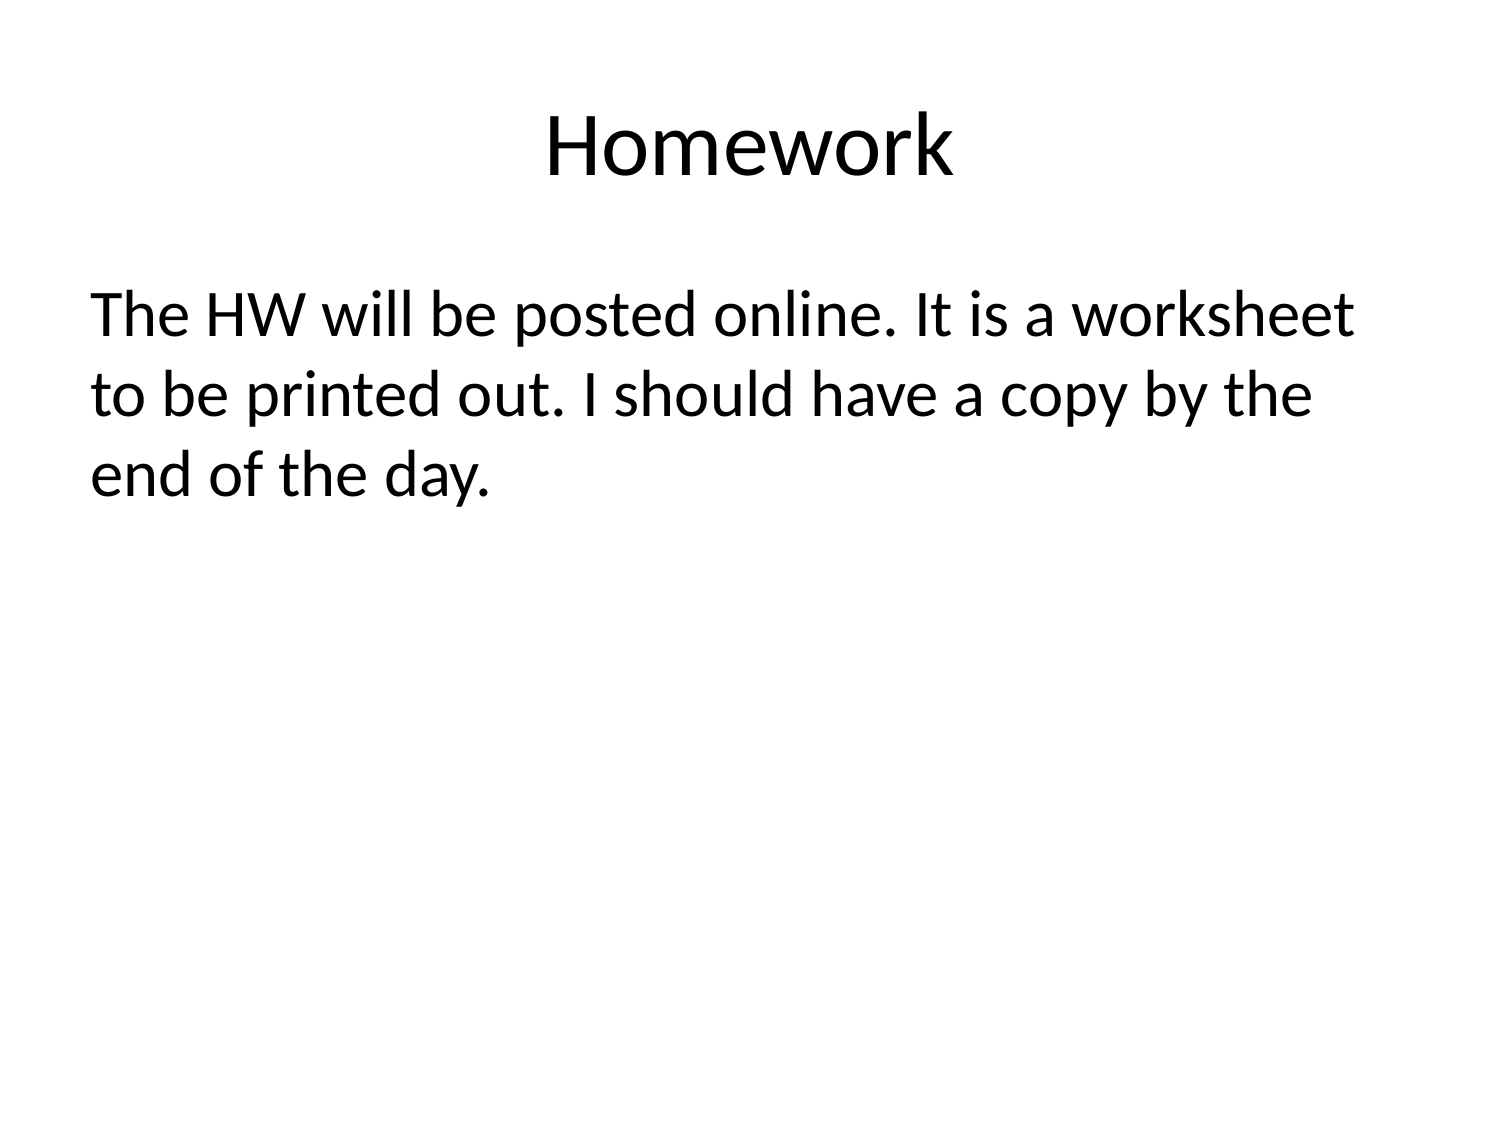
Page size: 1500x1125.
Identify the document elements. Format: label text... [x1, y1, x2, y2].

list The HW will be posted online. It is a worksheet to be printed out. I should have a copy by the end of the day. [75, 262, 1425, 1005]
title Homework [75, 45, 1425, 233]
